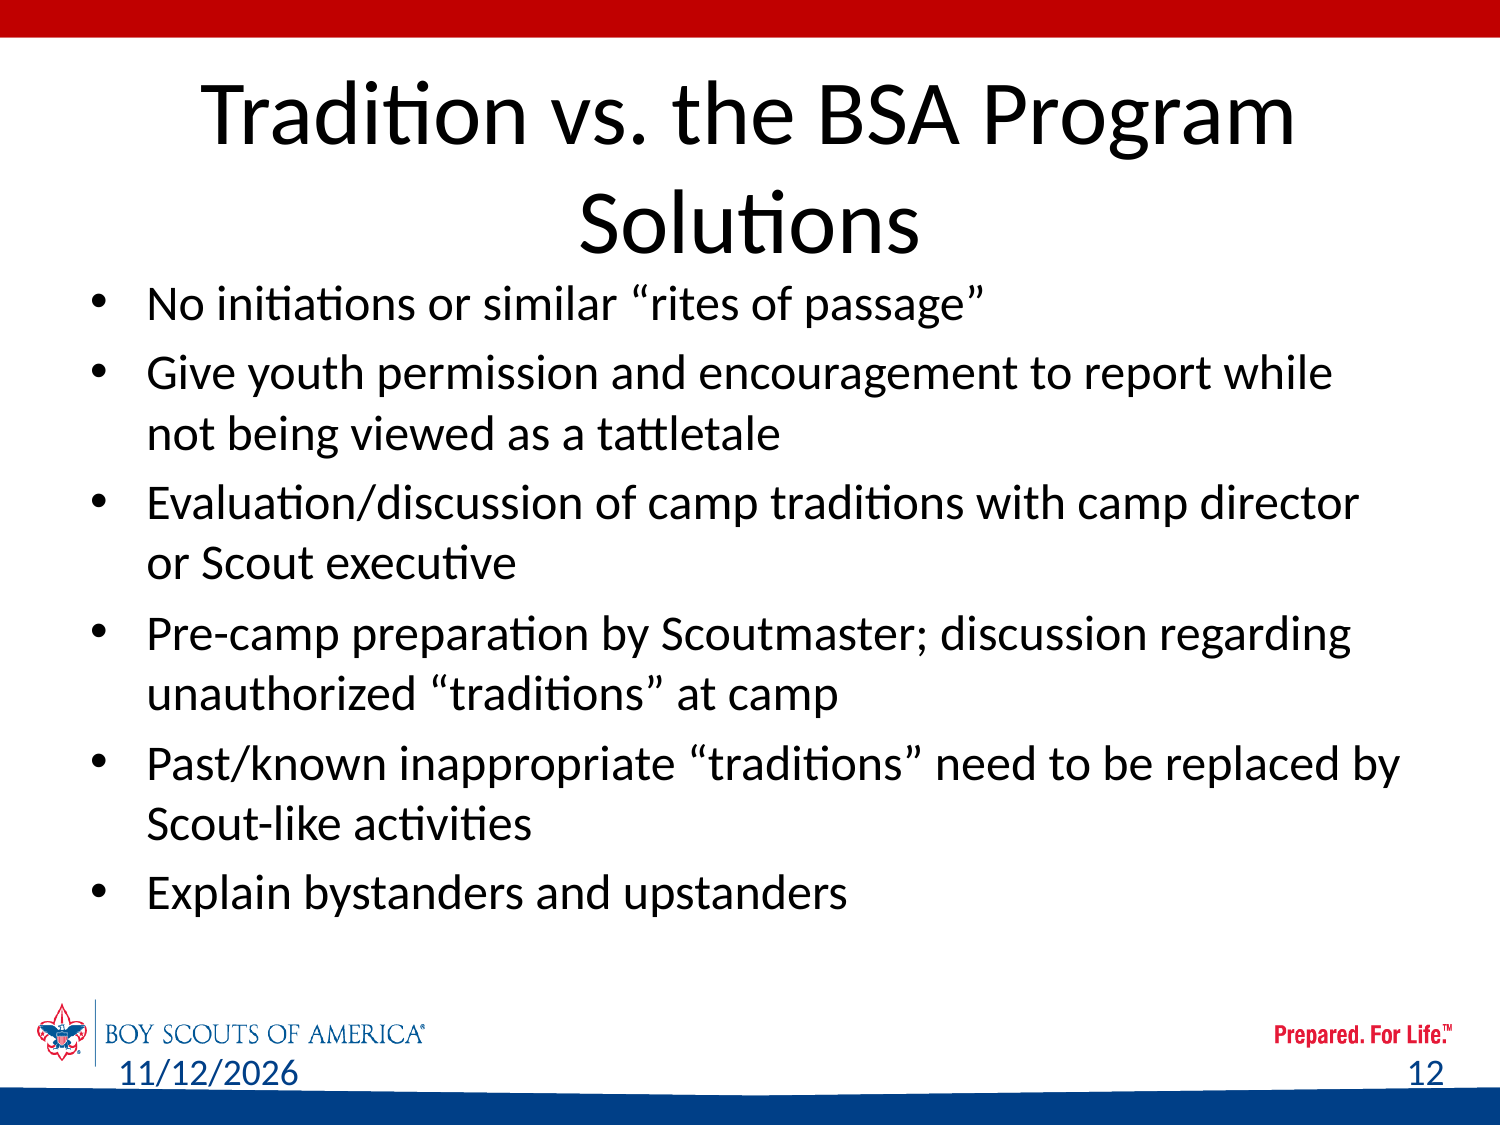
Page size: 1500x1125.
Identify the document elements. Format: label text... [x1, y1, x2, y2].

title Tradition vs. the BSA Program Solutions [75, 45, 1425, 233]
list No initiations or similar “rites of passage” Give youth permission and encouragement to report while not being viewed as a tattletale Evaluation/discussion of camp traditions with camp director or Scout executive Pre-camp preparation by Scoutmaster; discussion regarding unauthorized “traditions” at camp Past/known inappropriate “traditions” need to be replaced by Scout-like activities Explain bystanders and upstanders [75, 262, 1425, 1005]
picture [37, 999, 425, 1067]
picture [1275, 1024, 1452, 1048]
